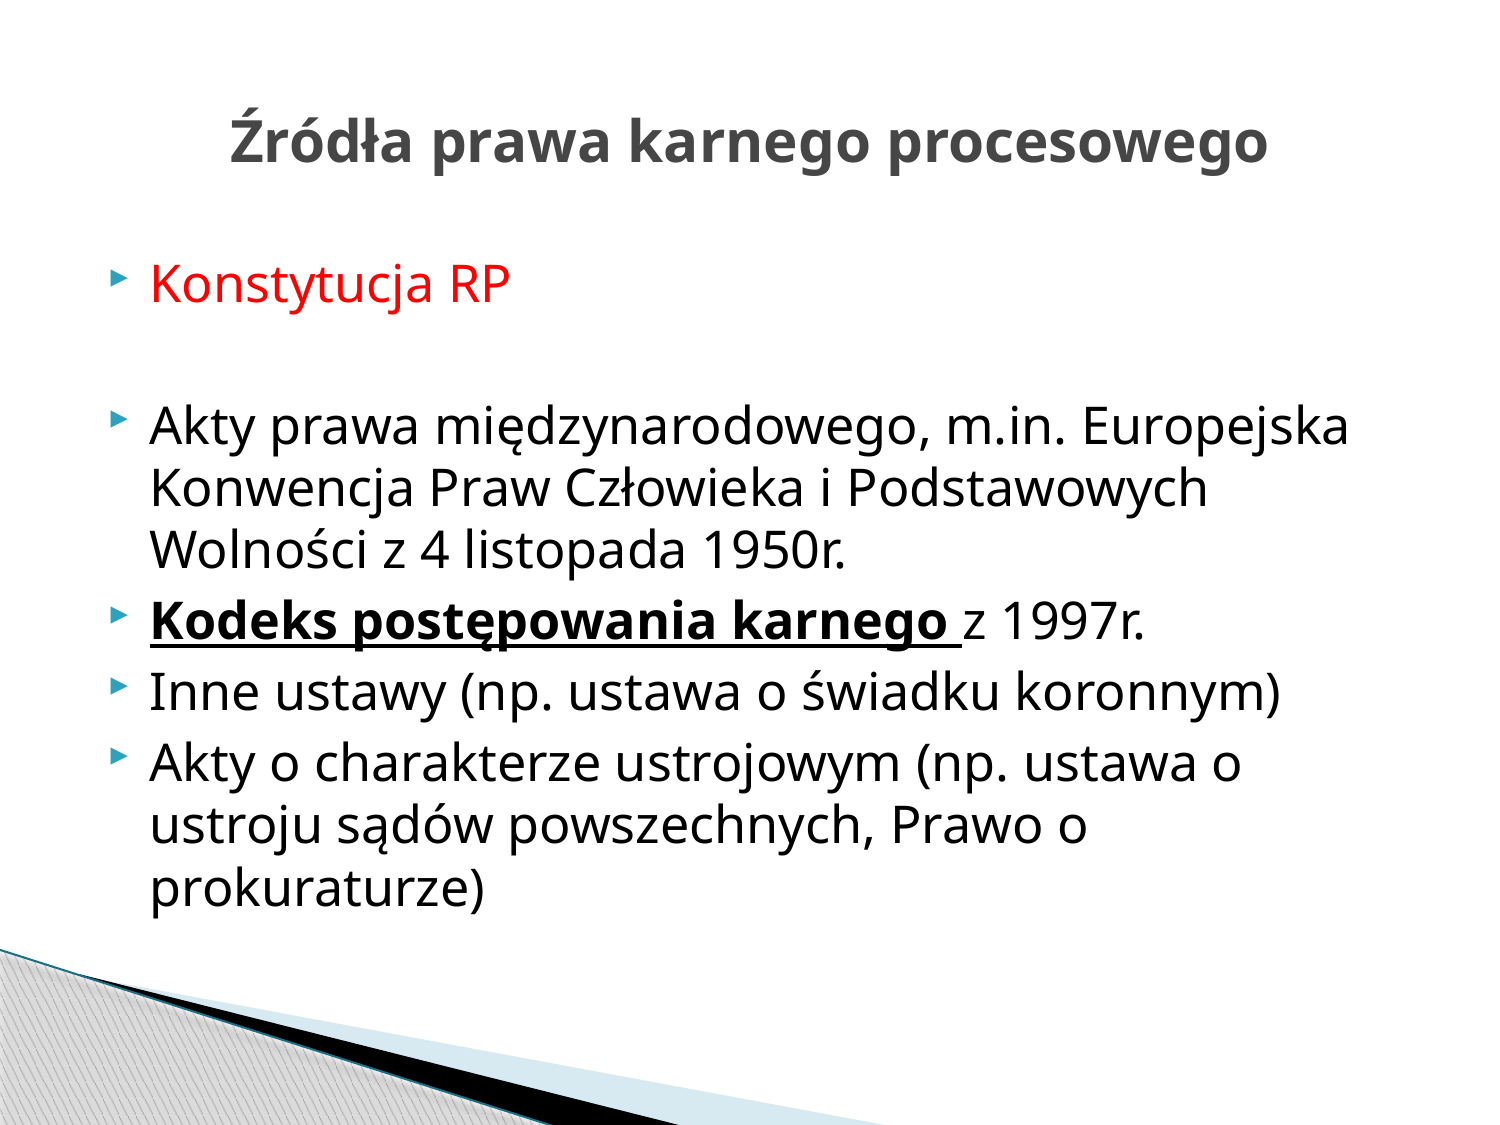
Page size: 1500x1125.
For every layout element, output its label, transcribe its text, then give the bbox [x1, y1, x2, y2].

list Konstytucja RP Akty prawa międzynarodowego, m.in. Europejska Konwencja Praw Człowieka i Podstawowych Wolności z 4 listopada 1950r. Kodeks postępowania karnego z 1997r. Inne ustawy (np. ustawa o świadku koronnym) Akty o charakterze ustrojowym (np. ustawa o ustroju sądów powszechnych, Prawo o prokuraturze) [75, 243, 1425, 986]
title Źródła prawa karnego procesowego [75, 45, 1425, 233]
